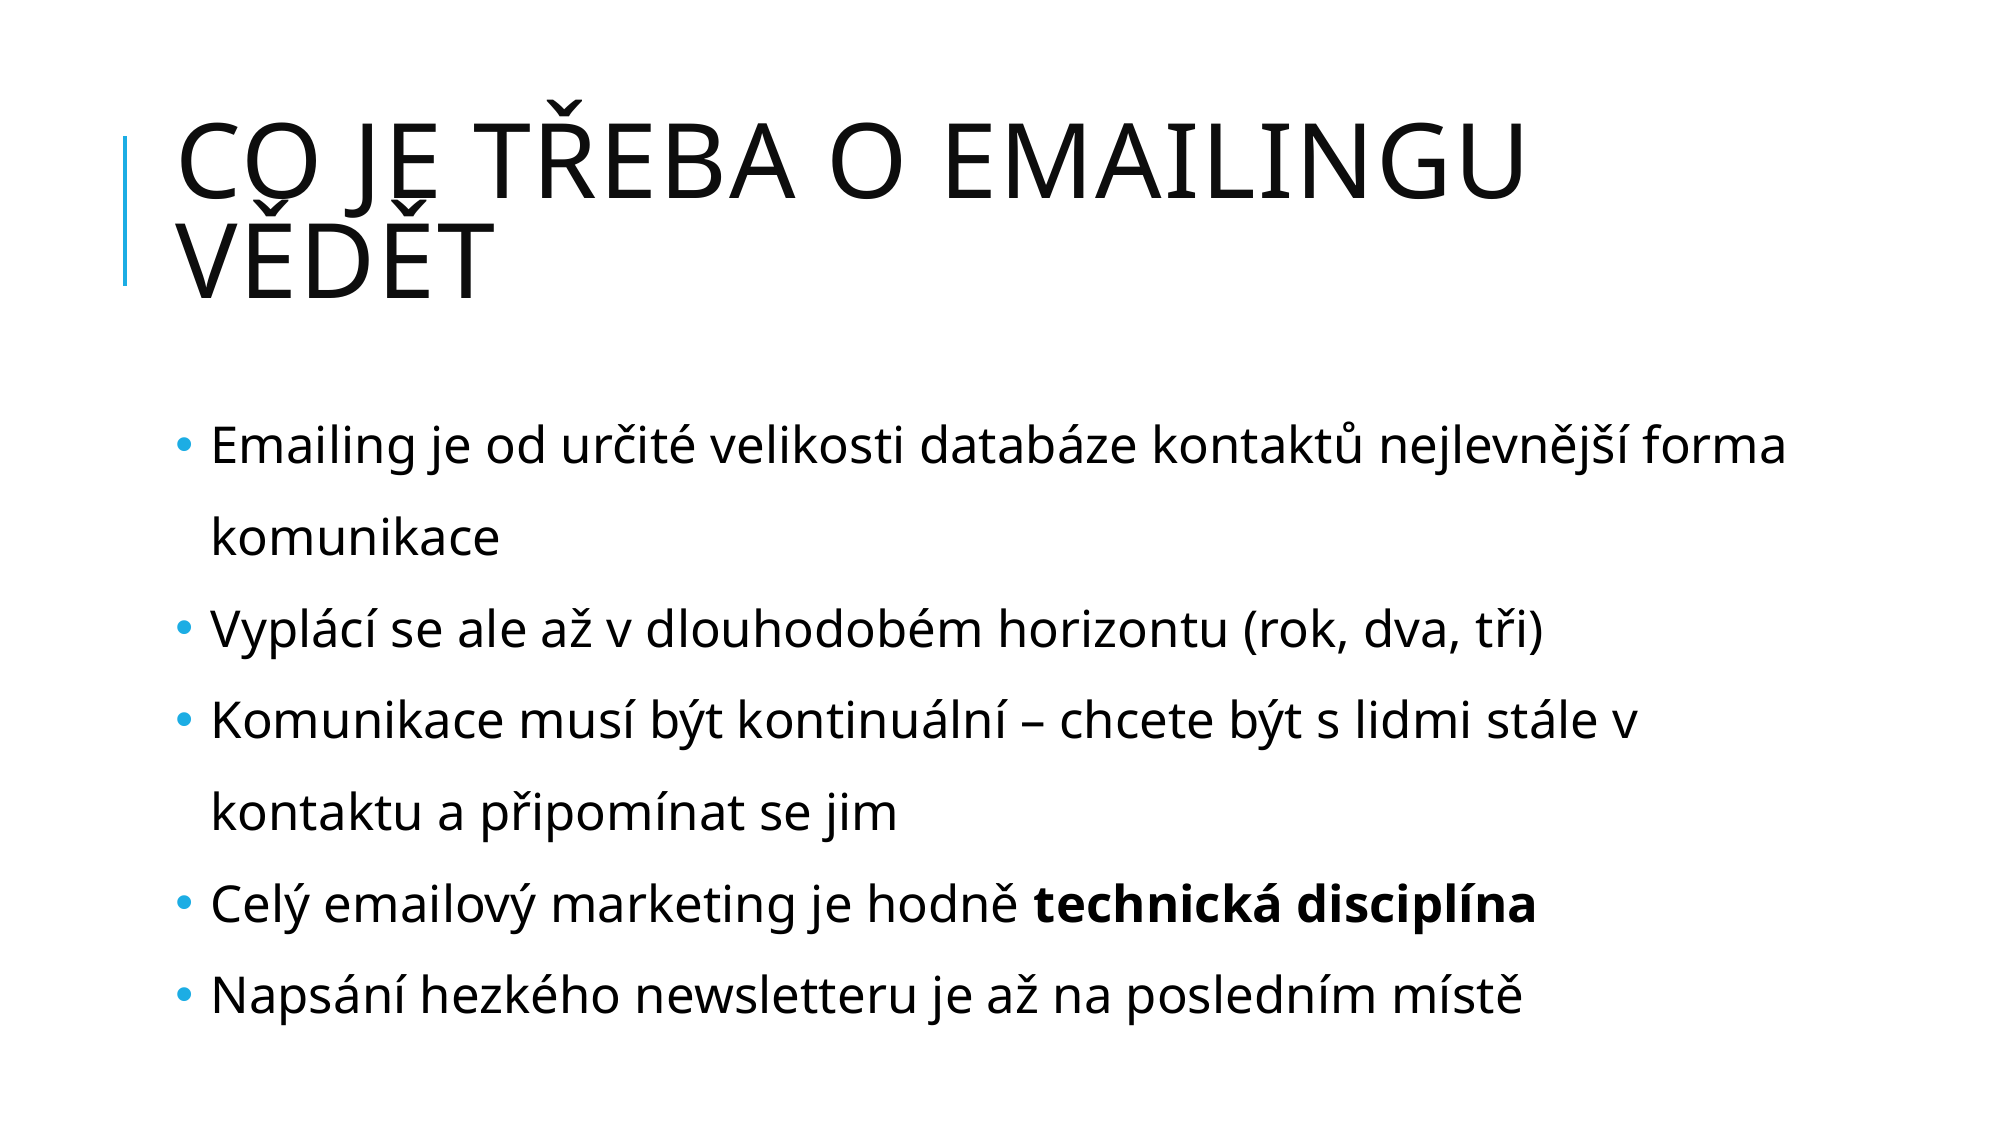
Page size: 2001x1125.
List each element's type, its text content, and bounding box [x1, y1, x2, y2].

list Emailing je od určité velikosti databáze kontaktů nejlevnější forma komunikace Vyplácí se ale až v dlouhodobém horizontu (rok, dva, tři) Komunikace musí být kontinuální – chcete být s lidmi stále v kontaktu a připomínat se jim Celý emailový marketing je hodně technická disciplína Napsání hezkého newsletteru je až na posledním místě [167, 374, 1825, 1036]
title Co je třeba o emailingu vědět [167, 95, 1763, 343]
